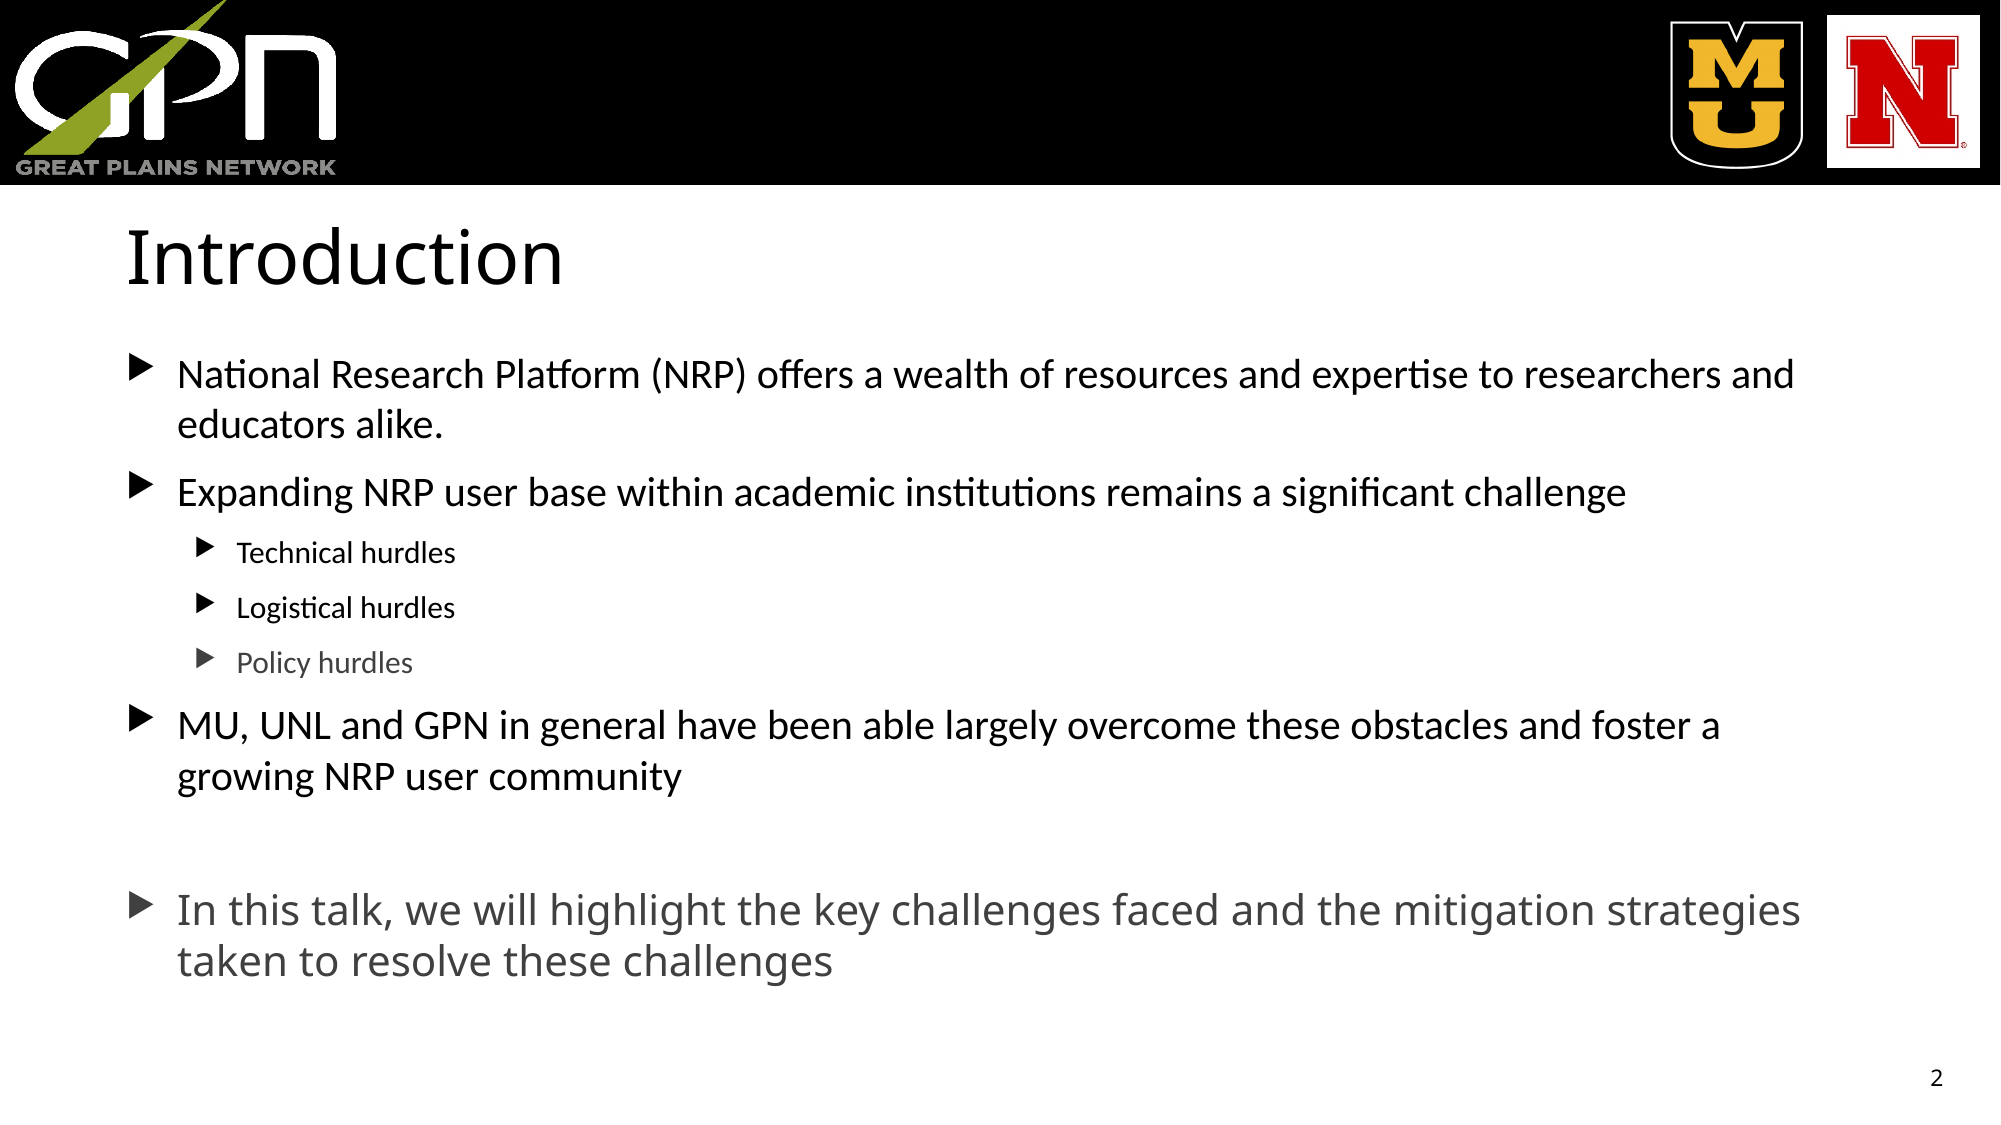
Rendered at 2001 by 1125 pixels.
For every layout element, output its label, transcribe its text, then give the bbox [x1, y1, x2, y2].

picture [9, 0, 336, 175]
list National Research Platform (NRP) offers a wealth of resources and expertise to researchers and educators alike. Expanding NRP user base within academic institutions remains a significant challenge Technical hurdles Logistical hurdles Policy hurdles MU, UNL and GPN in general have been able largely overcome these obstacles and foster a growing NRP user community In this talk, we will highlight the key challenges faced and the mitigation strategies taken to resolve these challenges [111, 338, 1847, 1050]
picture [1627, 0, 1980, 202]
slide_number 2 [1846, 1049, 1959, 1110]
title Introduction [111, 202, 1847, 317]
